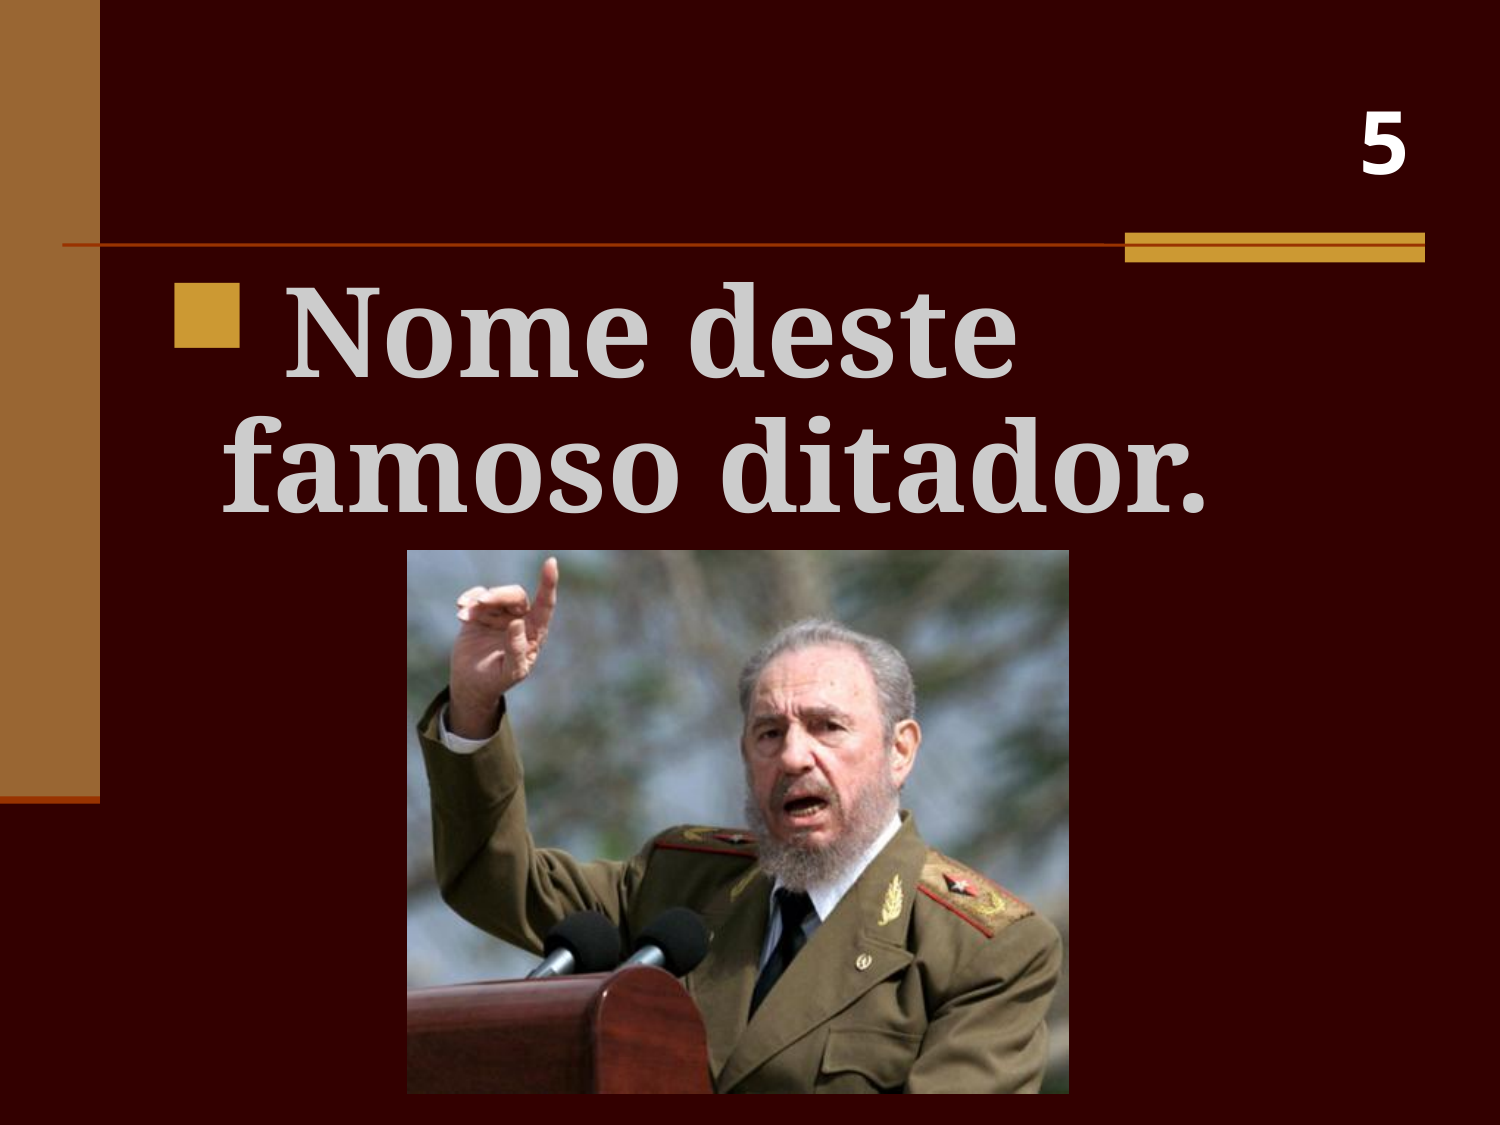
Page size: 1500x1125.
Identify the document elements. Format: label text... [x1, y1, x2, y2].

list Nome deste famoso ditador. [150, 262, 1425, 1047]
picture [407, 549, 1070, 1095]
title 5 [150, 45, 1425, 234]
